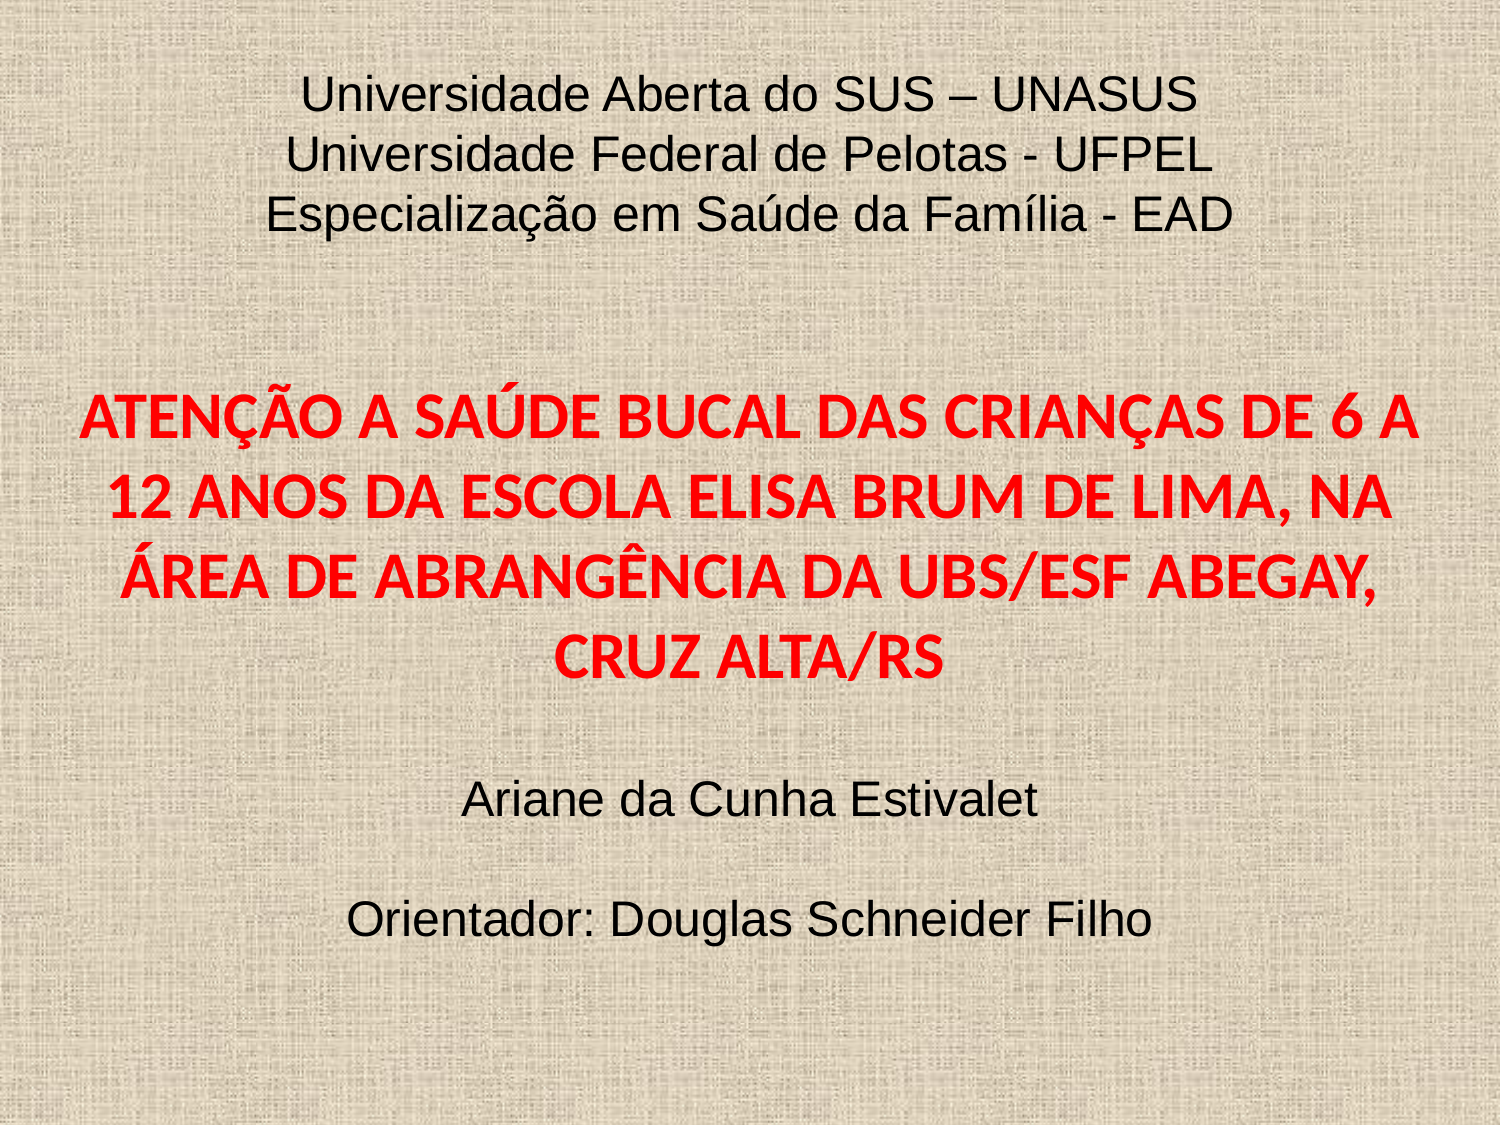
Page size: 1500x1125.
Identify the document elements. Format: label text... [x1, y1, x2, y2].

text_box Universidade Aberta do SUS – UNASUS Universidade Federal de Pelotas - UFPEL Especialização em Saúde da Família - EAD ATENÇÃO A SAÚDE BUCAL DAS CRIANÇAS DE 6 A 12 ANOS DA ESCOLA ELISA BRUM DE LIMA, NA ÁREA DE ABRANGÊNCIA DA UBS/ESF ABEGAY, CRUZ ALTA/RS Ariane da Cunha Estivalet Orientador: Douglas Schneider Filho [29, 54, 1471, 954]
picture [0, 0, 1500, 1125]
